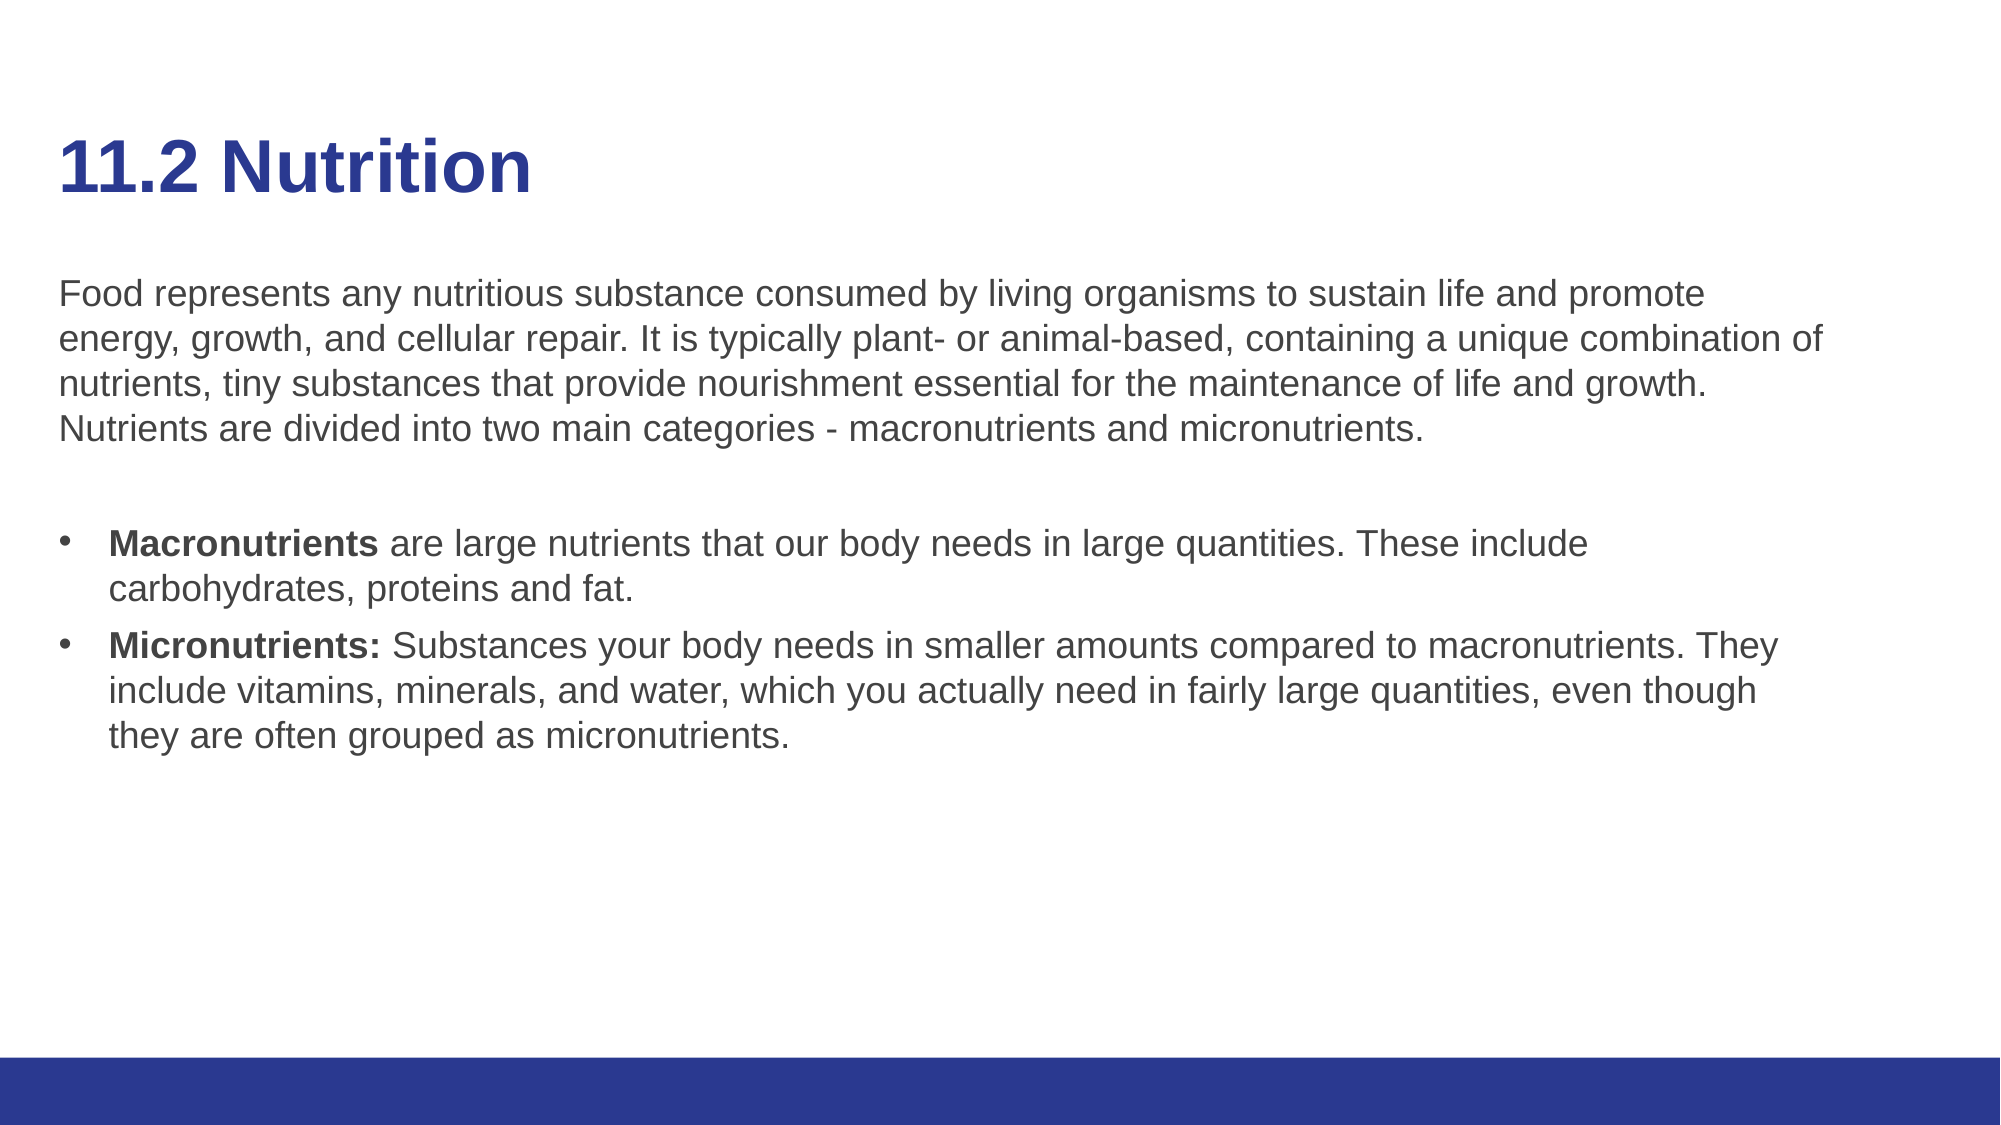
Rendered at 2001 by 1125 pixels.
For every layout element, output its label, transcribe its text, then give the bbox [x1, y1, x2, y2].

list Food represents any nutritious substance consumed by living organisms to sustain life and promote energy, growth, and cellular repair. It is typically plant- or animal-based, containing a unique combination of nutrients, tiny substances that provide nourishment essential for the maintenance of life and growth. Nutrients are divided into two main categories - macronutrients and micronutrients. Macronutrients are large nutrients that our body needs in large quantities. These include carbohydrates, proteins and fat. Micronutrients: Substances your body needs in smaller amounts compared to macronutrients. They include vitamins, minerals, and water, which you actually need in fairly large quantities, even though they are often grouped as micronutrients. [43, 261, 1848, 975]
title 11.2 Nutrition (1) [43, 60, 1948, 278]
